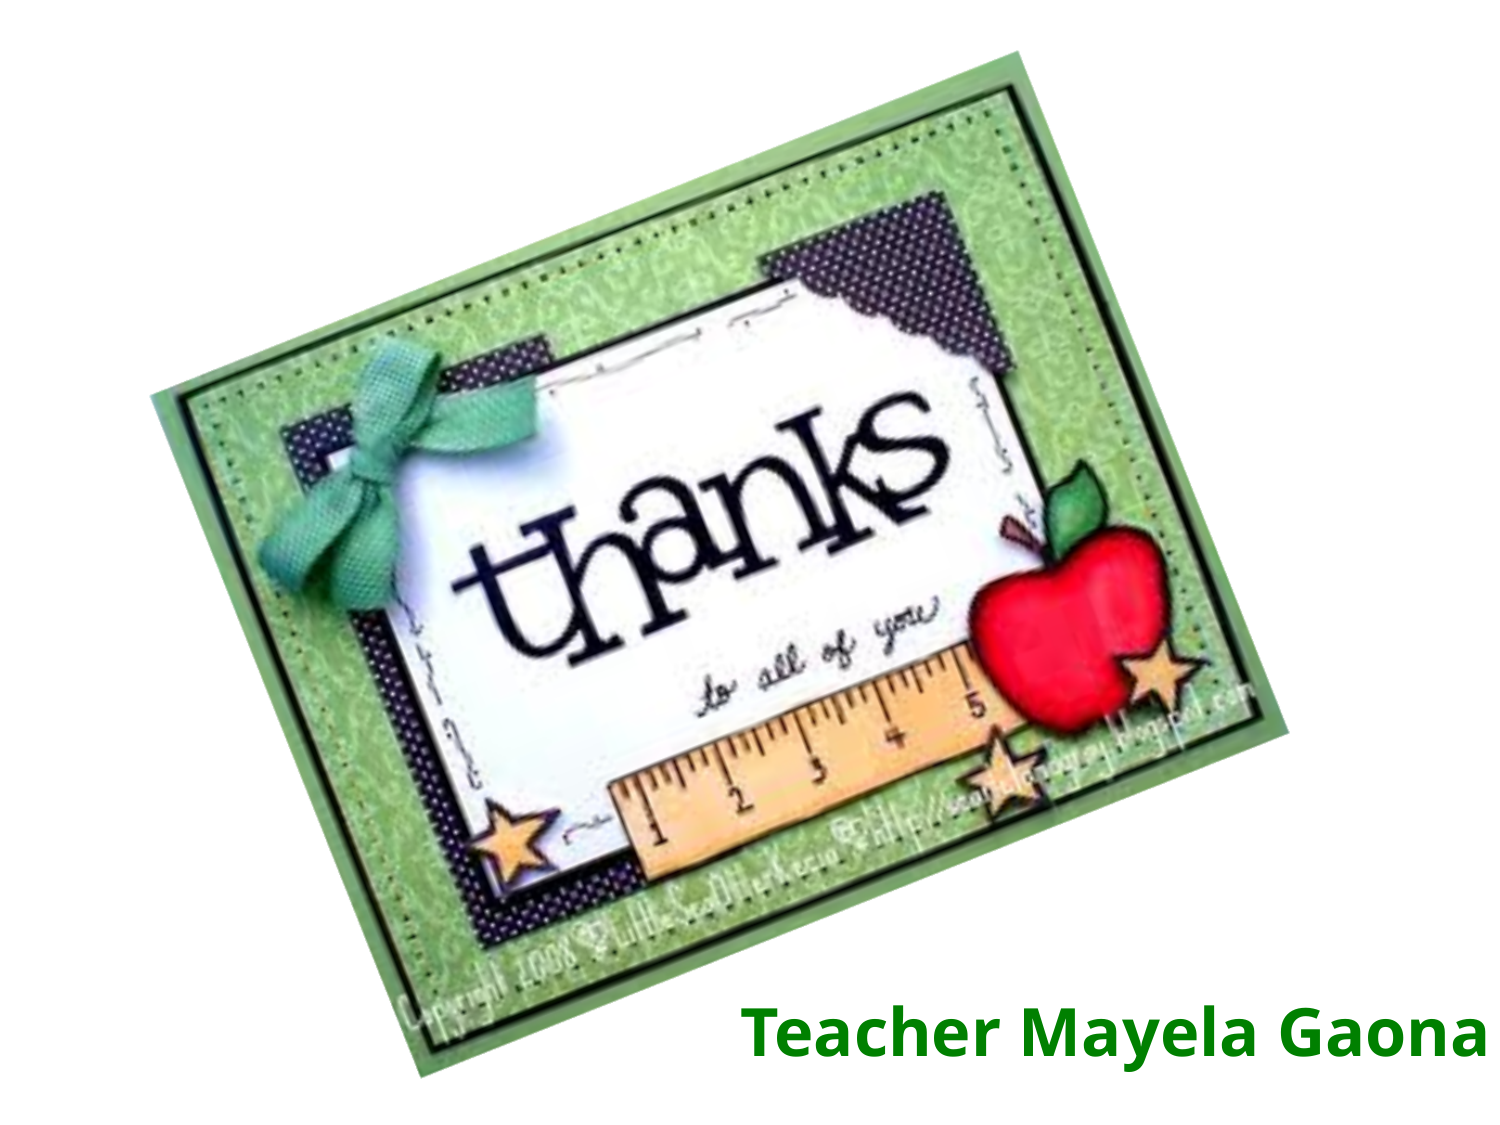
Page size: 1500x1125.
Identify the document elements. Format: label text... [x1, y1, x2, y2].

text_box Teacher Mayela Gaona [725, 982, 1500, 1077]
picture [151, 52, 1288, 1076]
